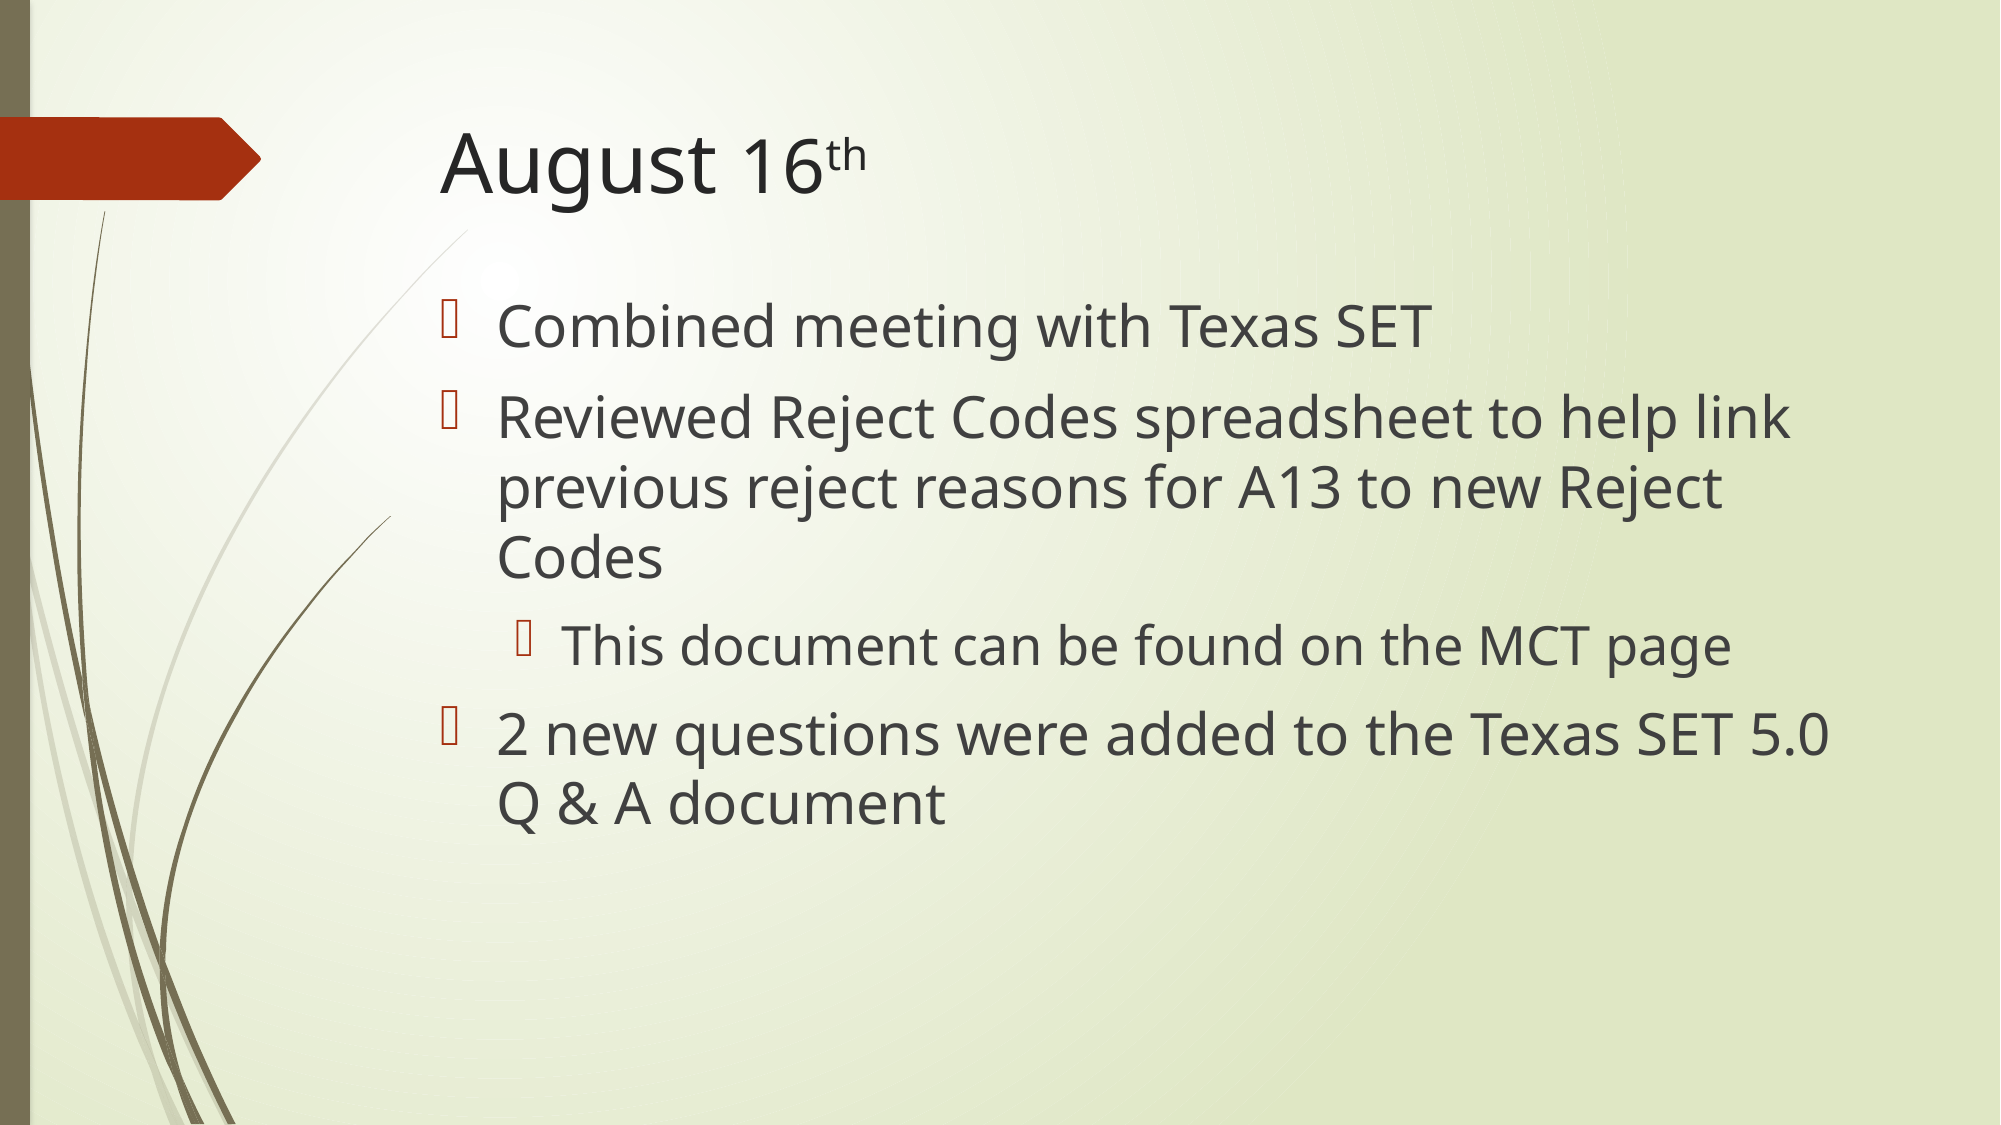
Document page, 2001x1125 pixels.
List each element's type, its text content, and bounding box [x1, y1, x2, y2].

list Combined meeting with Texas SET Reviewed Reject Codes spreadsheet to help link previous reject reasons for A13 to new Reject Codes This document can be found on the MCT page 2 new questions were added to the Texas SET 5.0 Q & A document [424, 282, 1888, 1023]
title August 16th [425, 102, 1888, 282]
